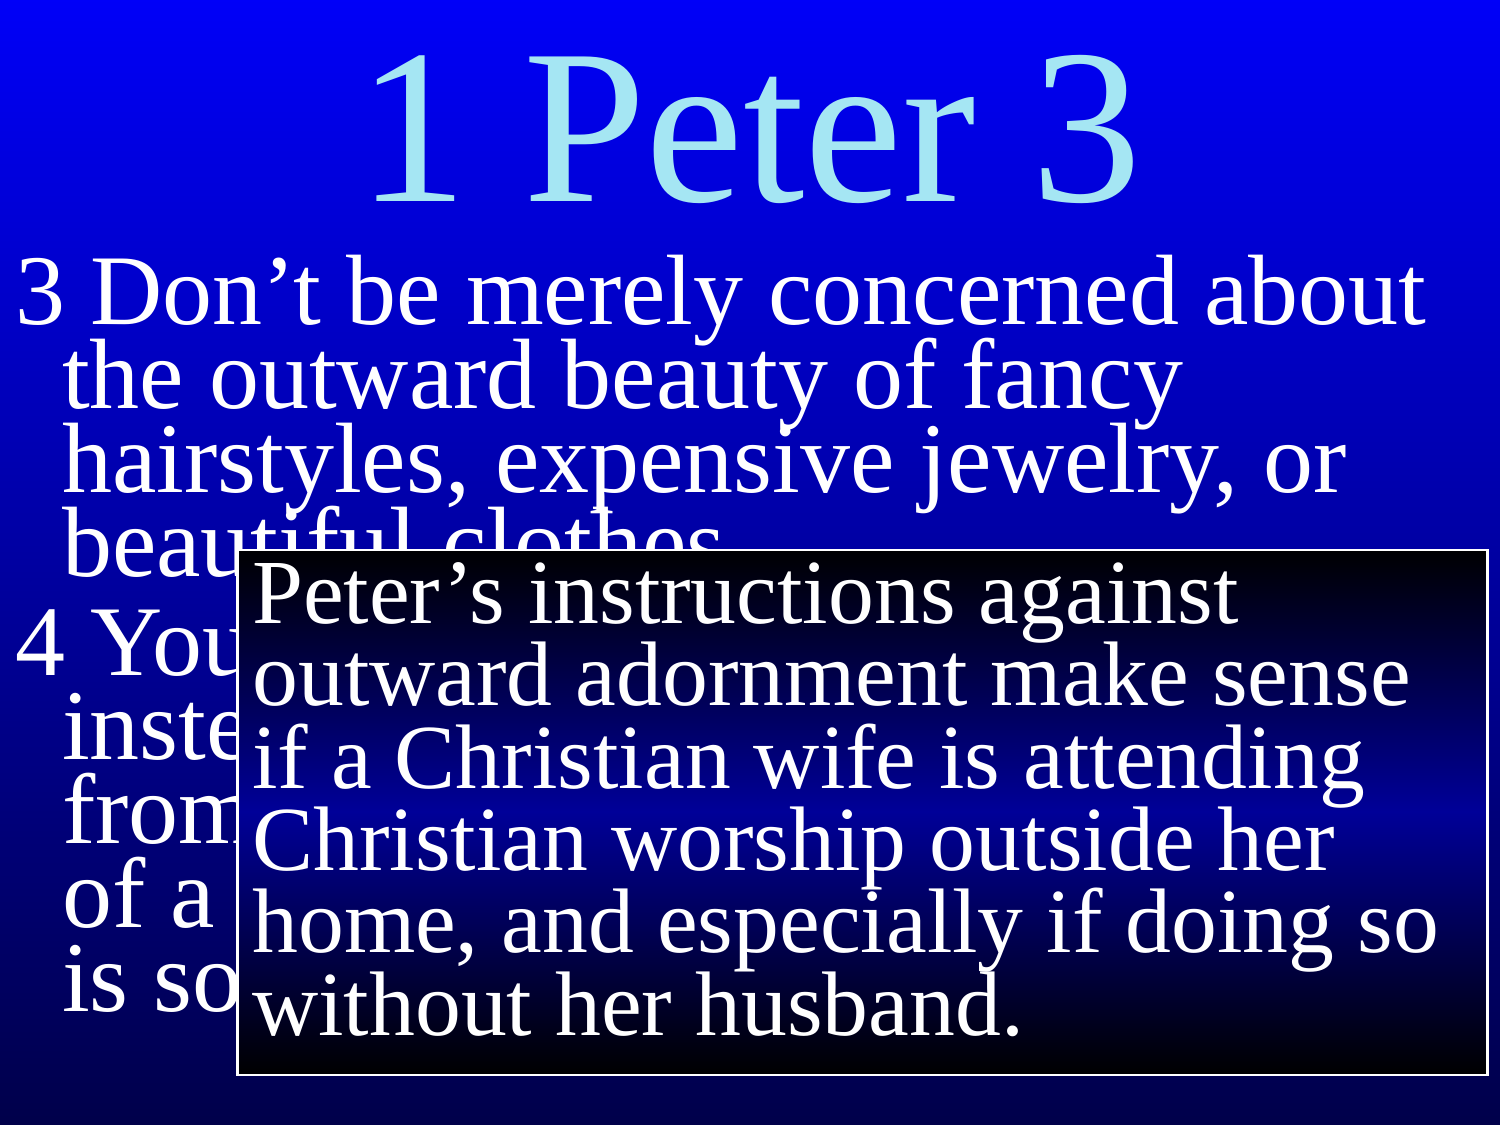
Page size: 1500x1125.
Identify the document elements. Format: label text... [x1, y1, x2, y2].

text_box Peter’s instructions against outward adornment make sense if a Christian wife is attending Christian worship outside her home, and especially if doing so without her husband. [237, 549, 1488, 1075]
list 3 Don’t be merely concerned about the outward beauty of fancy hairstyles, expensive jewelry, or beautiful clothes. 4 You should clothe yourselves instead with the beauty that comes from within, the unfading beauty of a gentle and quiet spirit, which is so precious to God. [0, 263, 1500, 1051]
title 1 Peter 3 [0, 12, 1500, 263]
